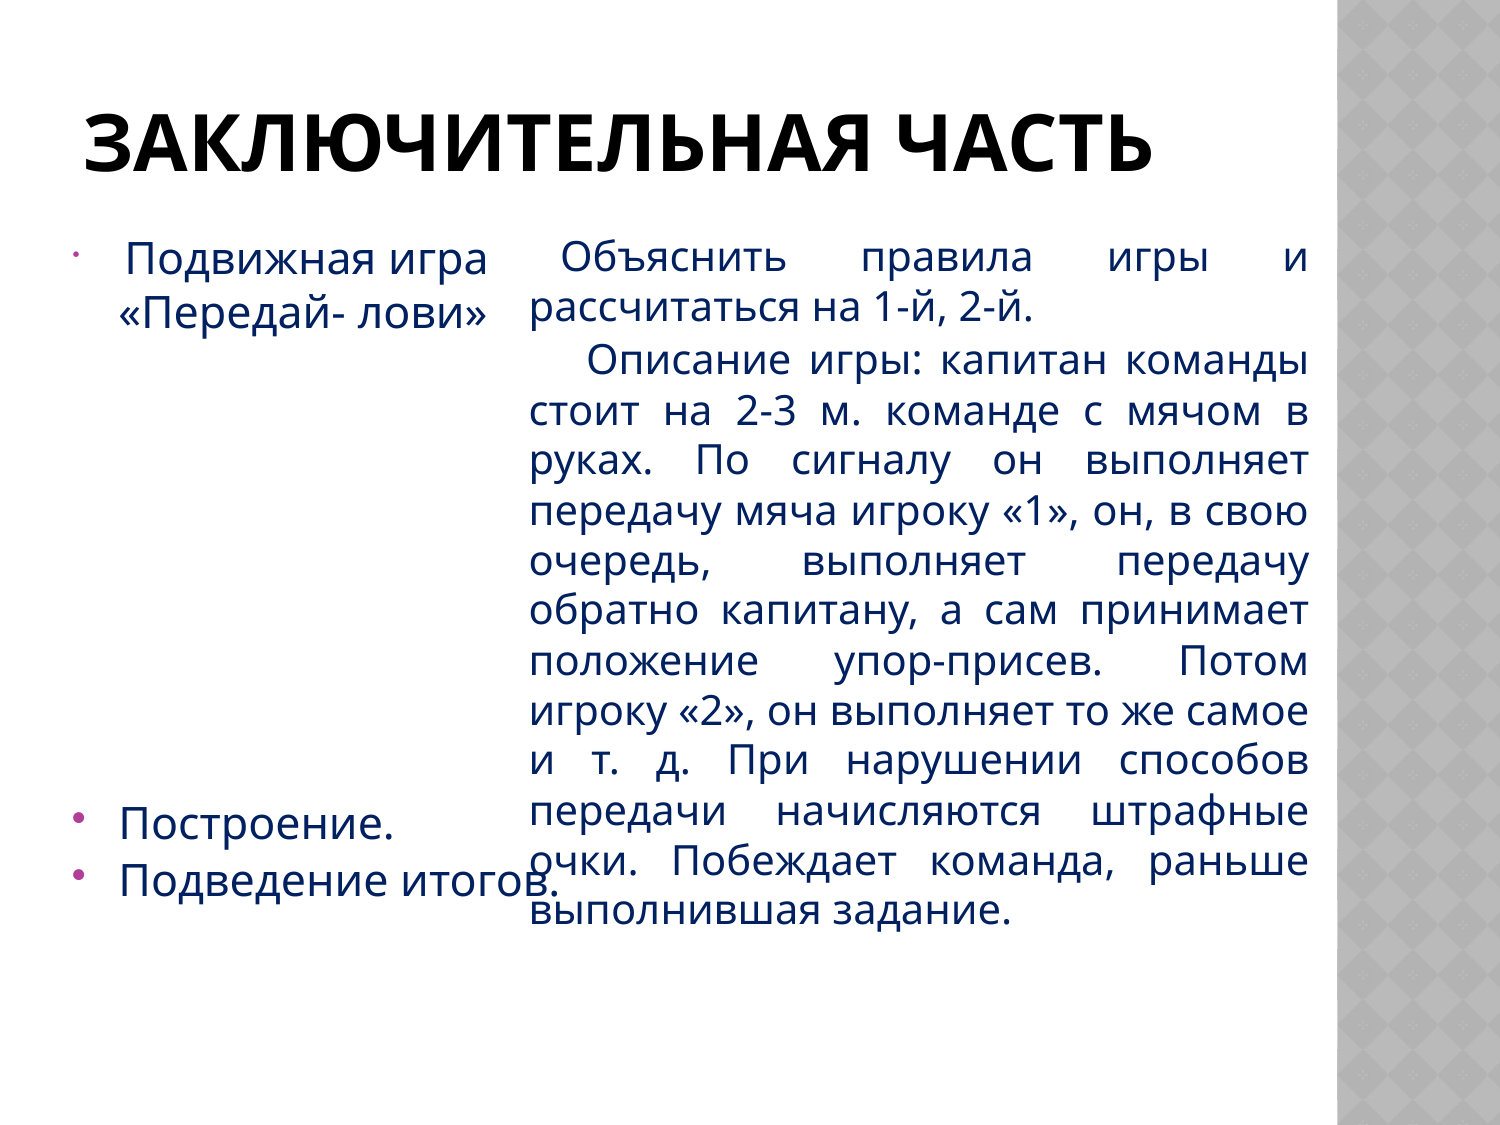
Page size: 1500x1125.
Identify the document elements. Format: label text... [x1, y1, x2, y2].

list Подвижная игра «Передай- лови» Построение. Подведение итогов. [58, 222, 468, 966]
list Объяснить правила игры и рассчитаться на 1-й, 2-й. Описание игры: капитан команды стоит на 2-3 м. команде с мячом в руках. По сигналу он выполняет передачу мяча игроку «1», он, в свою очередь, выполняет передачу обратно капитану, а сам принимает положение упор-присев. Потом игроку «2», он выполняет то же самое и т. д. При нарушении способов передачи начисляются штрафные очки. Побеждает команда, раньше выполнившая задание. [468, 222, 1325, 1005]
title Заключительная часть [75, 52, 1263, 188]
